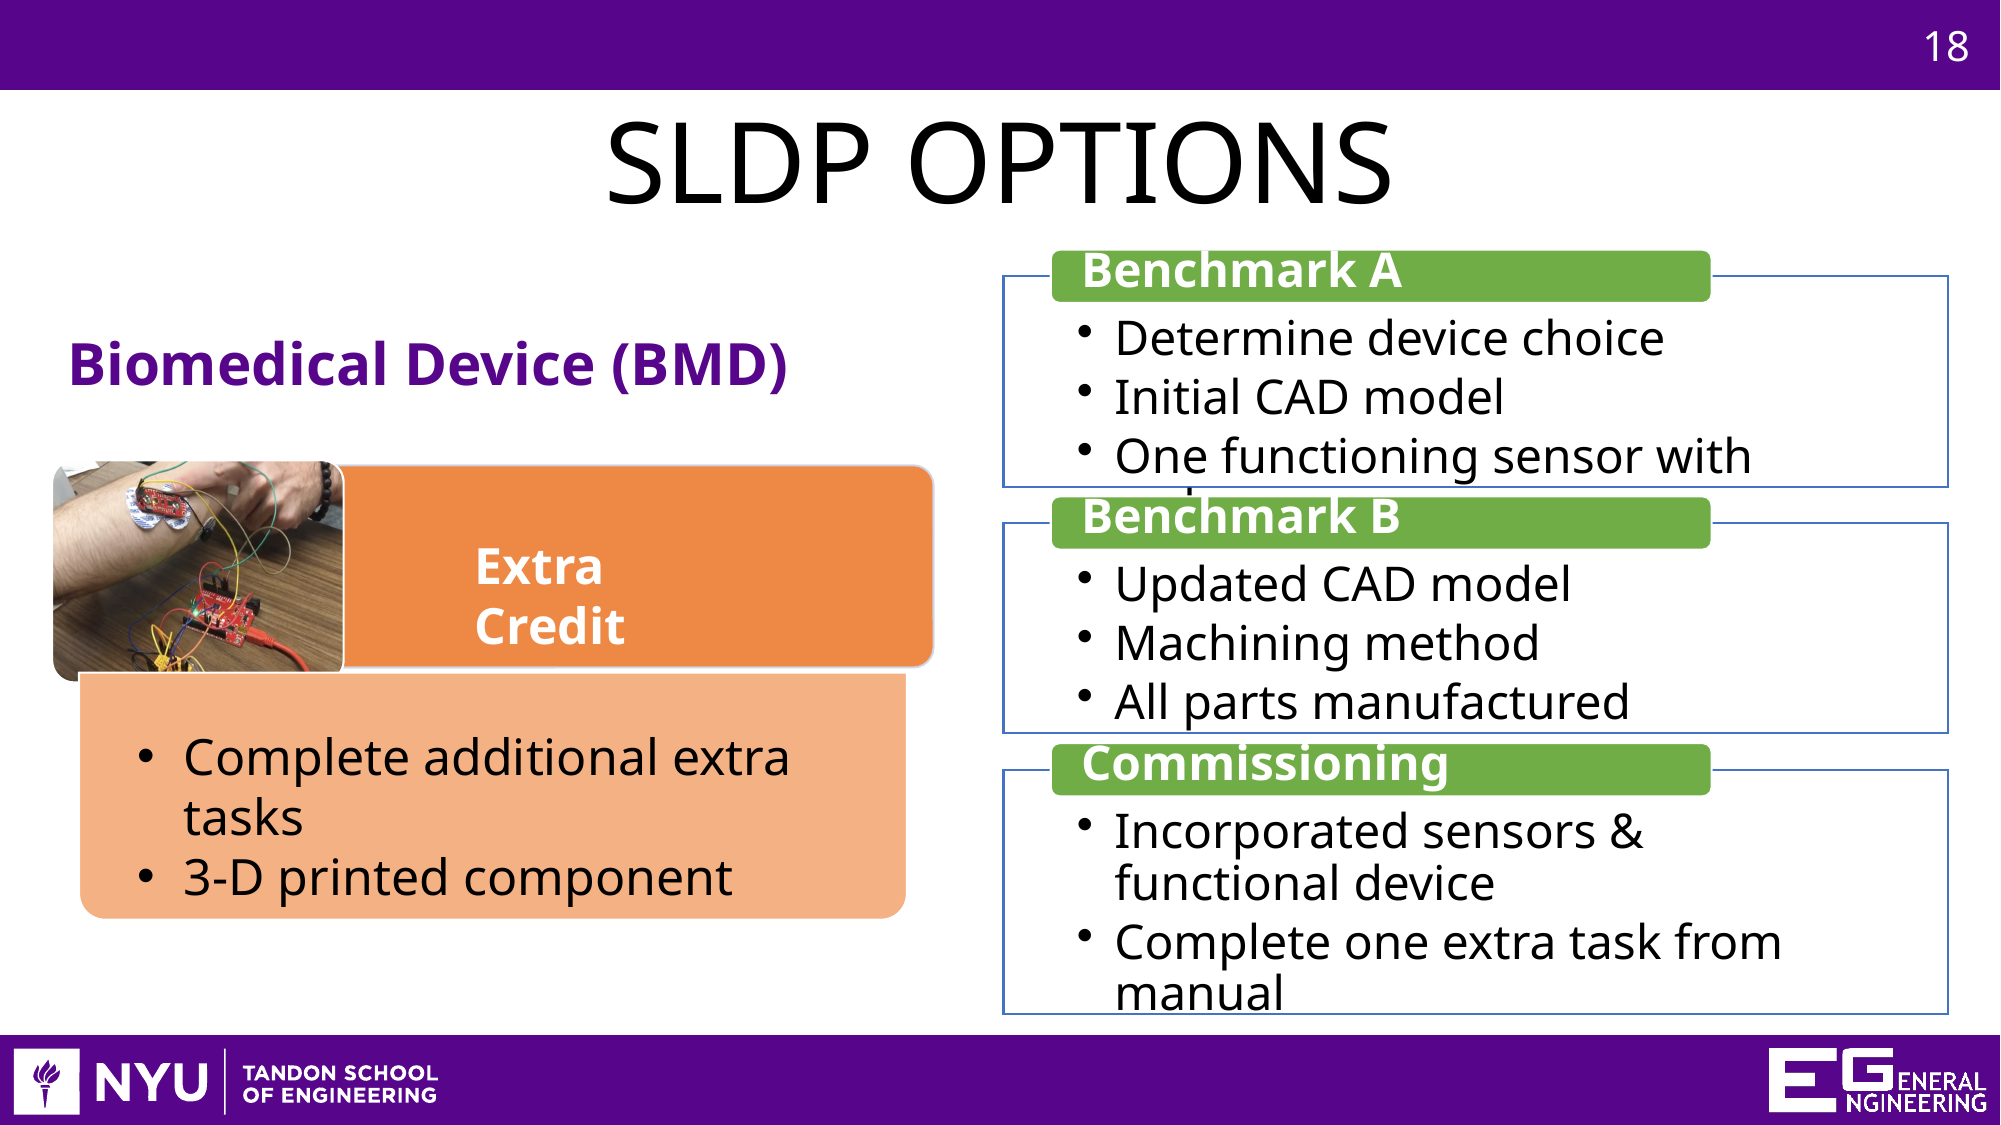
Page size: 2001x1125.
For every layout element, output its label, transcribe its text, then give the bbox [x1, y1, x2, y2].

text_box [1003, 244, 1948, 1020]
text_box 18 [1907, 12, 2000, 77]
picture [1752, 1031, 2000, 1125]
title SLDP OPTIONS [92, 91, 1908, 236]
text_box [0, 0, 2000, 91]
text_box Biomedical Device (BMD) [52, 319, 1002, 405]
picture [13, 1048, 438, 1115]
text_box [0, 1034, 1752, 1125]
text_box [52, 465, 934, 915]
